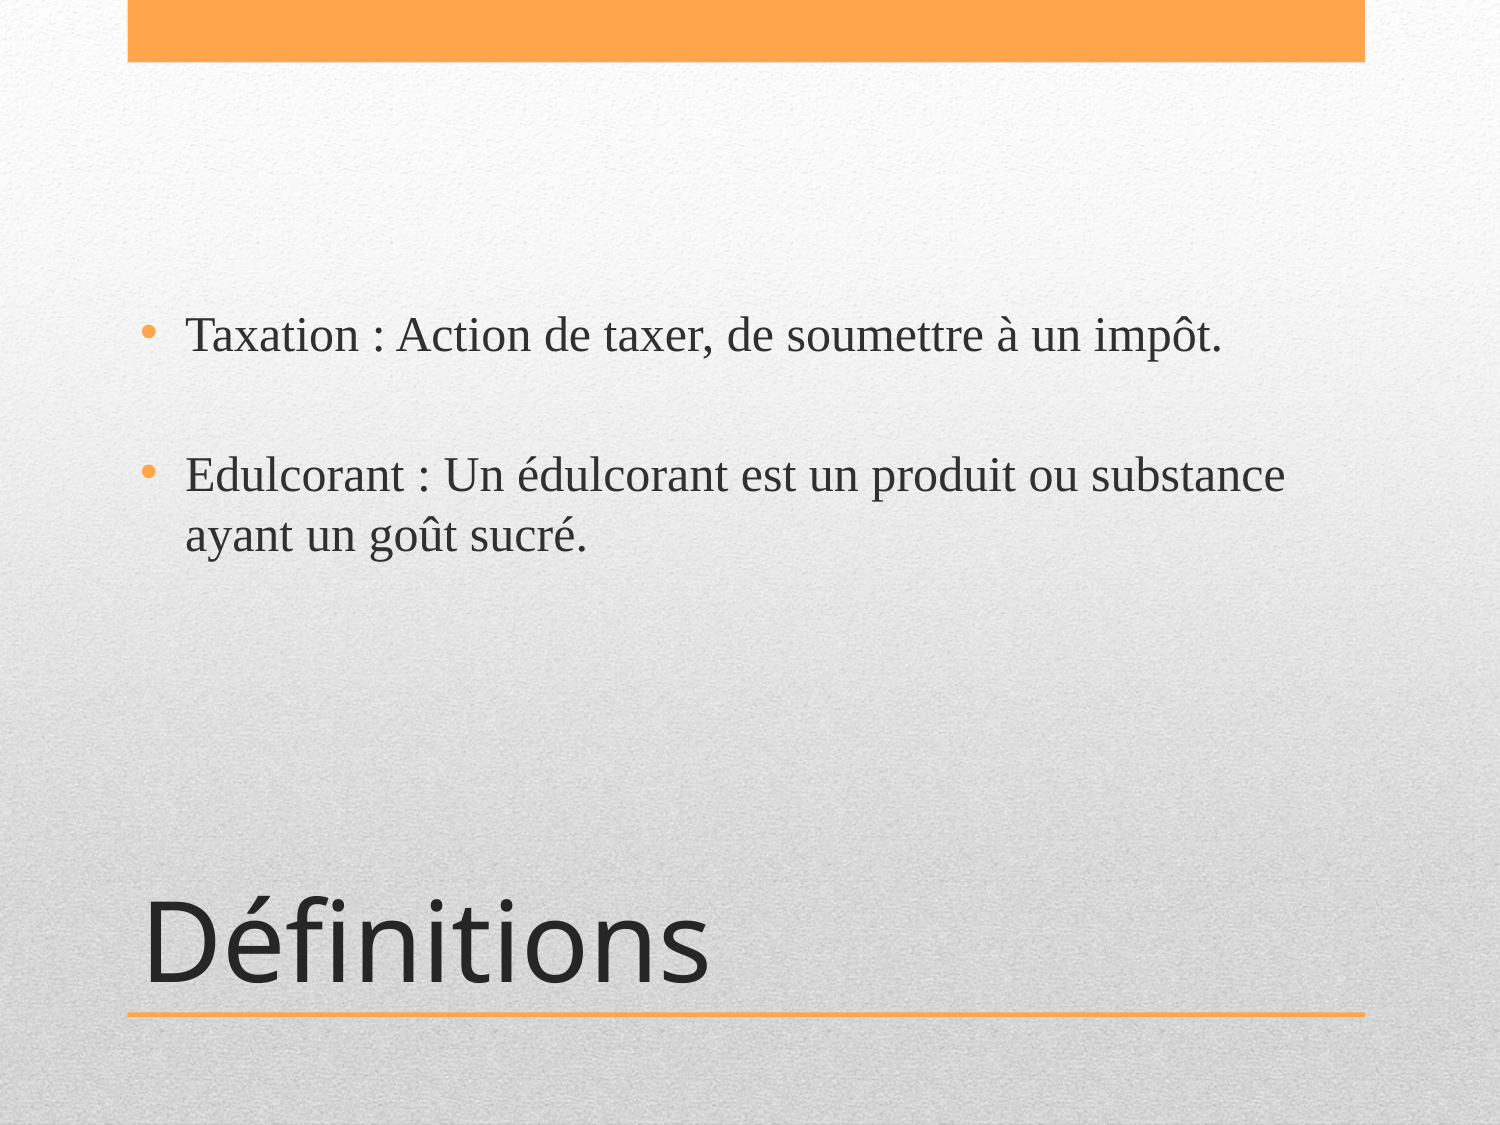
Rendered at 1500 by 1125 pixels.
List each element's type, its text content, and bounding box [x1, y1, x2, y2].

title Définitions [125, 846, 1238, 1013]
list Taxation : Action de taxer, de soumettre à un impôt. Edulcorant : Un édulcorant est un produit ou substance ayant un goût sucré. [125, 112, 1363, 750]
